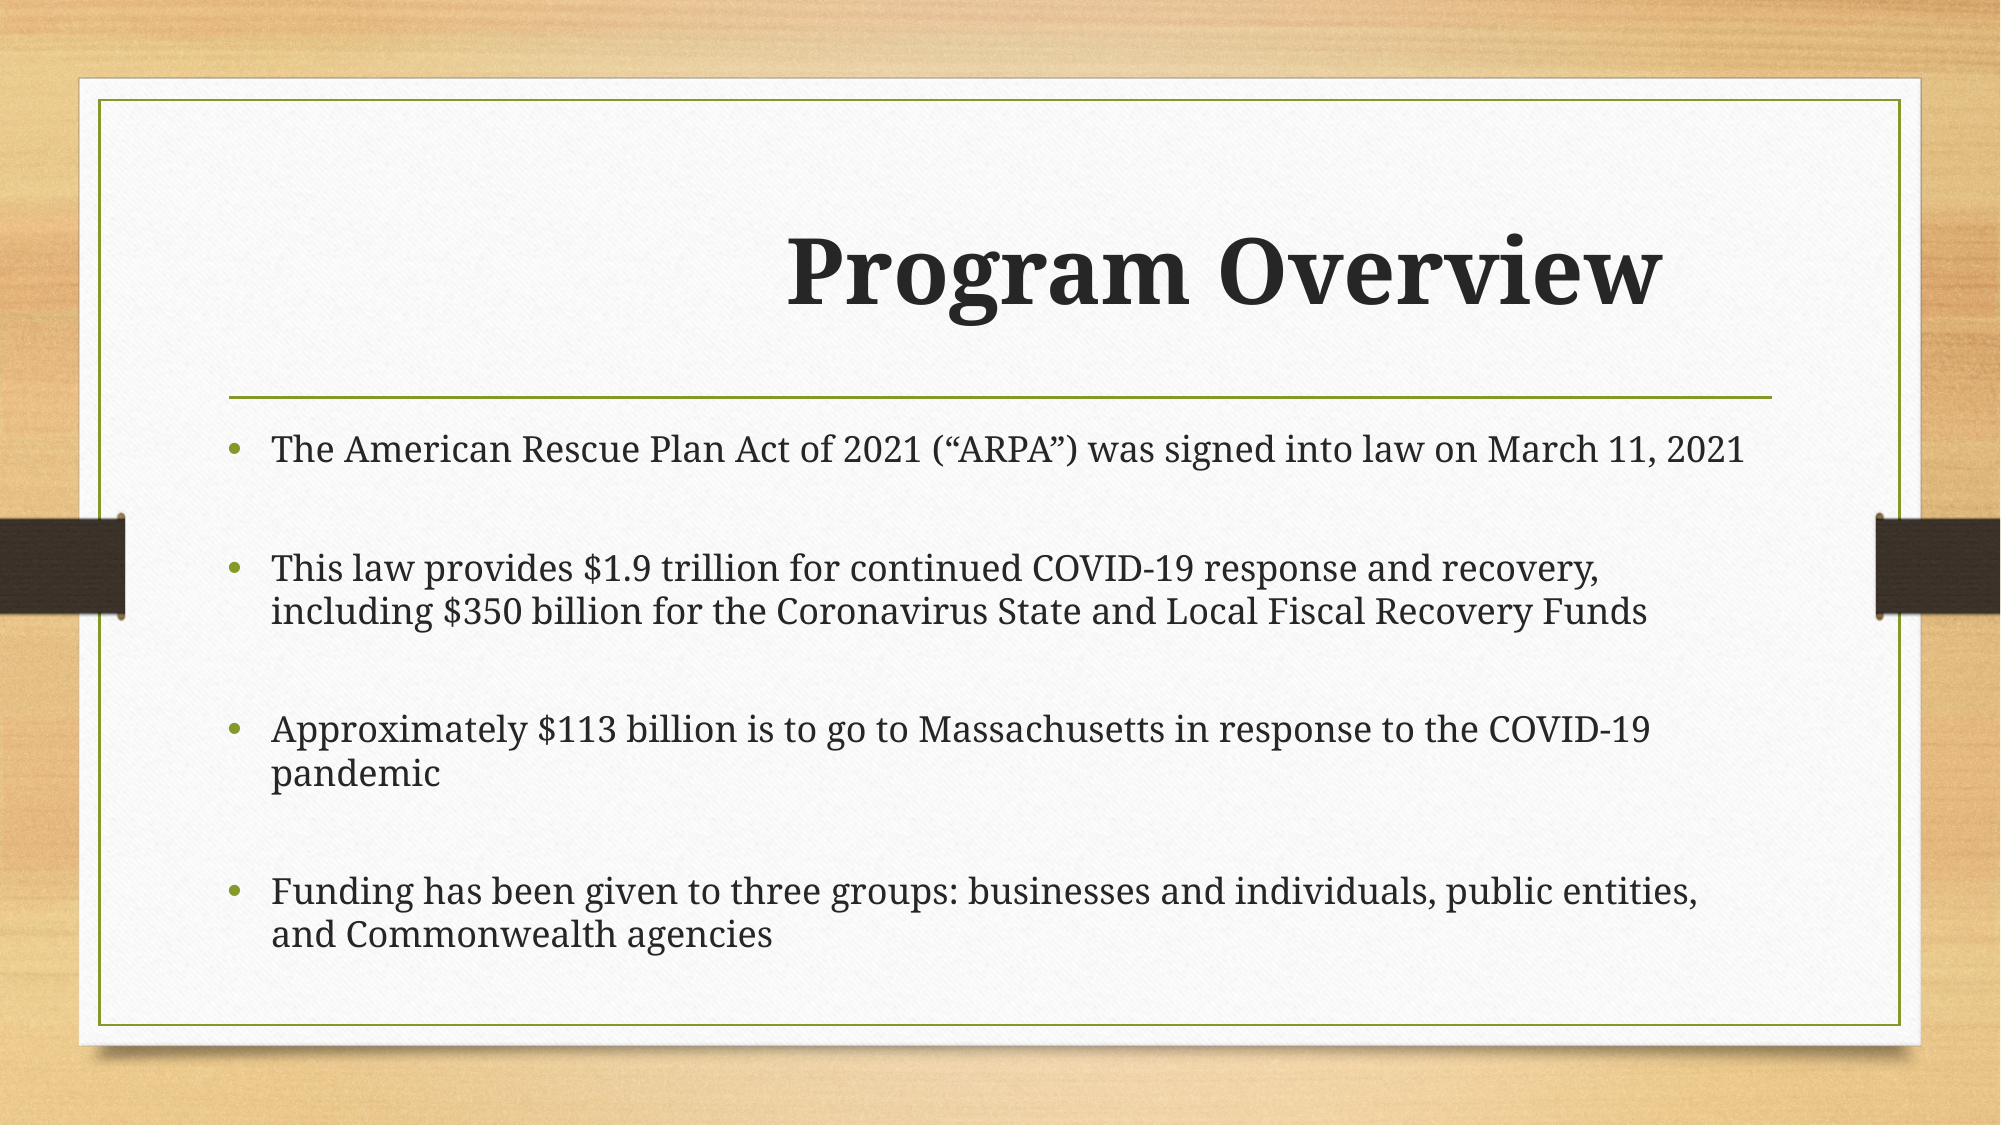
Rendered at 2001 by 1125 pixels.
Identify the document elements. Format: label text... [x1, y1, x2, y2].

title Program Overview [212, 161, 1788, 375]
list The American Rescue Plan Act of 2021 (“ARPA”) was signed into law on March 11, 2021 This law provides $1.9 trillion for continued COVID-19 response and recovery, including $350 billion for the Coronavirus State and Local Fiscal Recovery Funds Approximately $113 billion is to go to Massachusetts in response to the COVID-19 pandemic Funding has been given to three groups: businesses and individuals, public entities, and Commonwealth agencies [212, 419, 1788, 964]
picture [0, 0, 2001, 1125]
